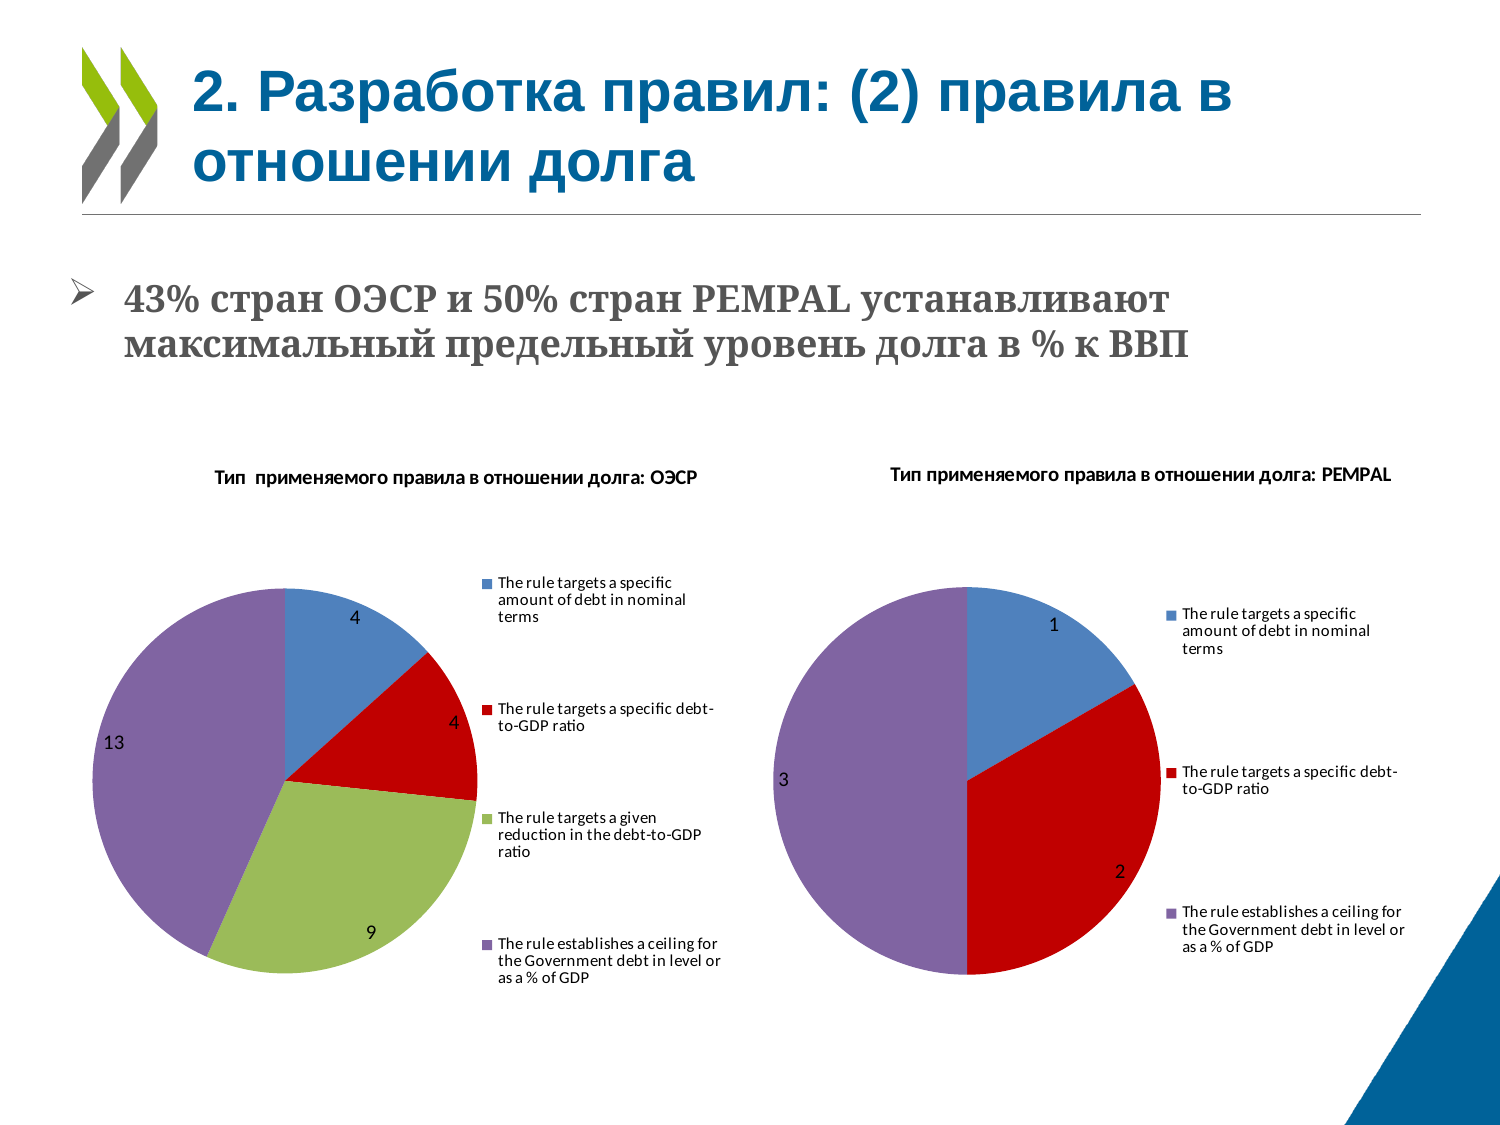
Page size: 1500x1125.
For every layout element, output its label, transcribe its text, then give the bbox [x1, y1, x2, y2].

picture [1344, 874, 1500, 1125]
title 2. Разработка правил: (2) правила в отношении долга [177, 38, 1365, 207]
chart [757, 420, 1424, 1071]
text_box 43% стран ОЭСР и 50% стран PEMPAL устанавливают максимальный предельный уровень долга в % к ВВП [53, 267, 1424, 372]
chart [76, 420, 739, 1071]
